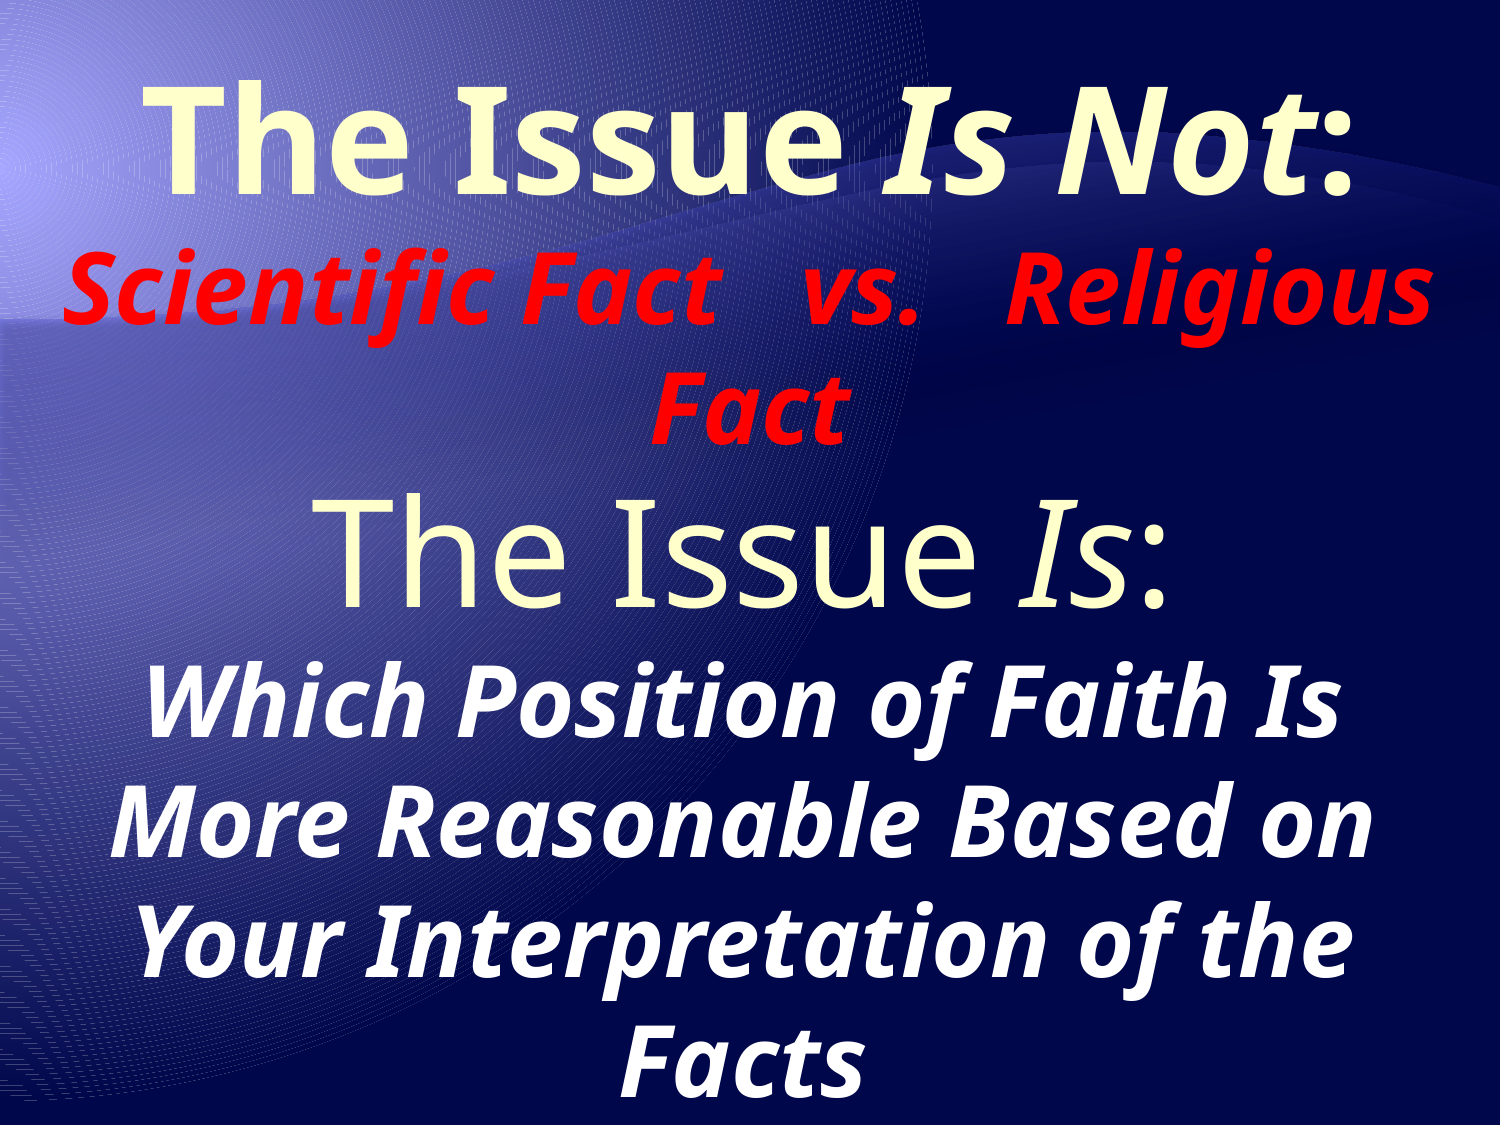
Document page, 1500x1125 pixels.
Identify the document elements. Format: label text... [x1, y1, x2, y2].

text_box The Issue Is Not: Scientific Fact vs. Religious Fact [0, 37, 1500, 473]
text_box The Issue Is: Which Position of Faith Is More Reasonable Based on Your Interpretation of the Facts [48, 449, 1438, 1125]
